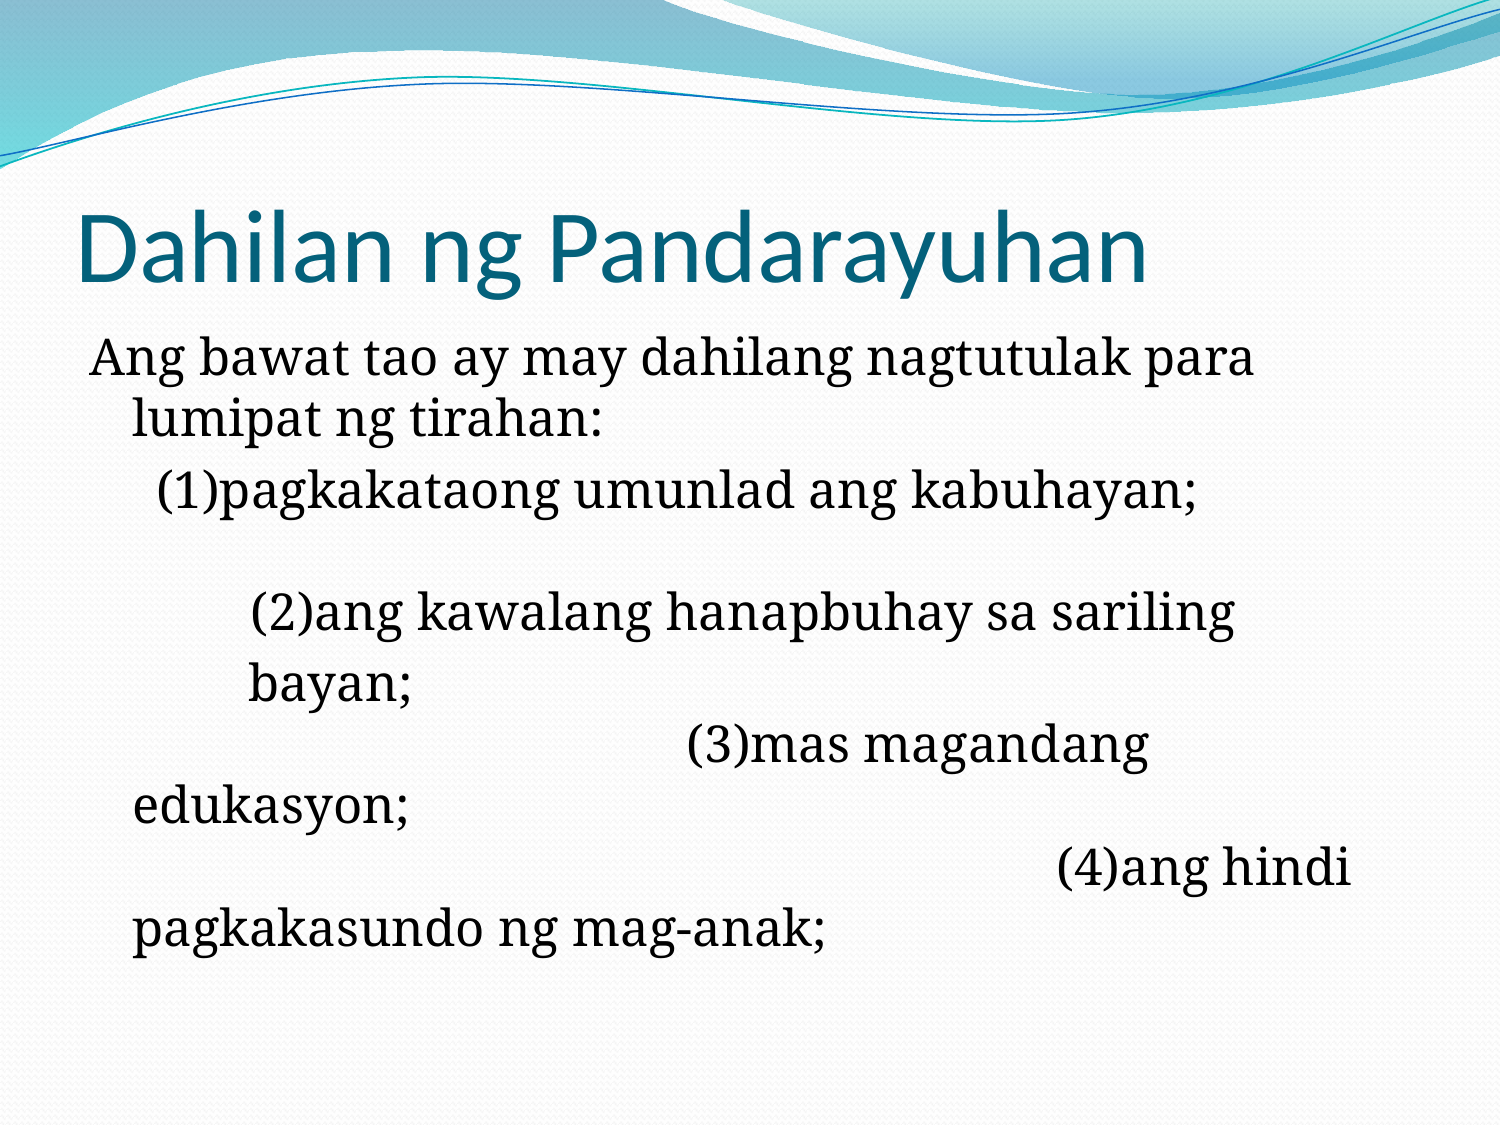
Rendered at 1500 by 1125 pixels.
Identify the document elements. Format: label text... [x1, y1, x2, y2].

list Ang bawat tao ay may dahilang nagtutulak para lumipat ng tirahan: (1)pagkakataong umunlad ang kabuhayan; (2)ang kawalang hanapbuhay sa sariling bayan; (3)mas magandang edukasyon; (4)ang hindi pagkakasundo ng mag-anak; [75, 317, 1425, 1038]
title Dahilan ng Pandarayuhan [75, 115, 1425, 303]
